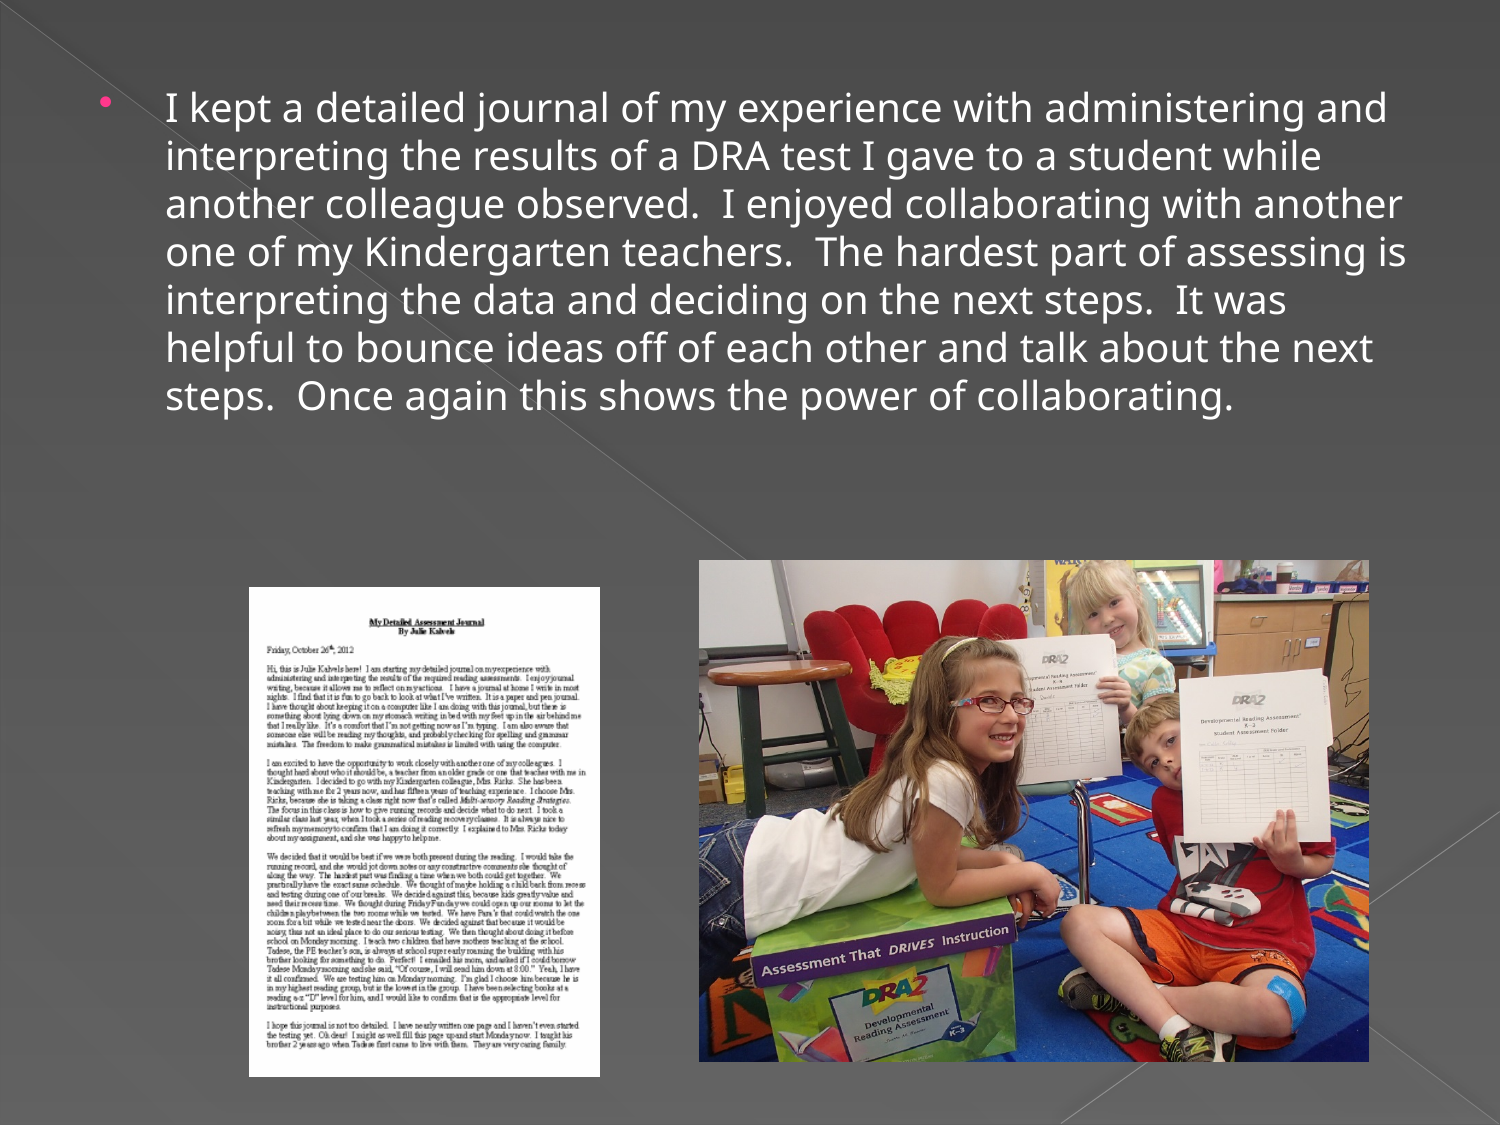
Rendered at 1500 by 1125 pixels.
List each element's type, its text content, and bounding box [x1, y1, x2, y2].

picture [699, 560, 1369, 1063]
picture [249, 587, 600, 1077]
list I kept a detailed journal of my experience with administering and interpreting the results of a DRA test I gave to a student while another colleague observed. I enjoyed collaborating with another one of my Kindergarten teachers. The hardest part of assessing is interpreting the data and deciding on the next steps. It was helpful to bounce ideas off of each other and talk about the next steps. Once again this shows the power of collaborating. [75, 75, 1425, 463]
